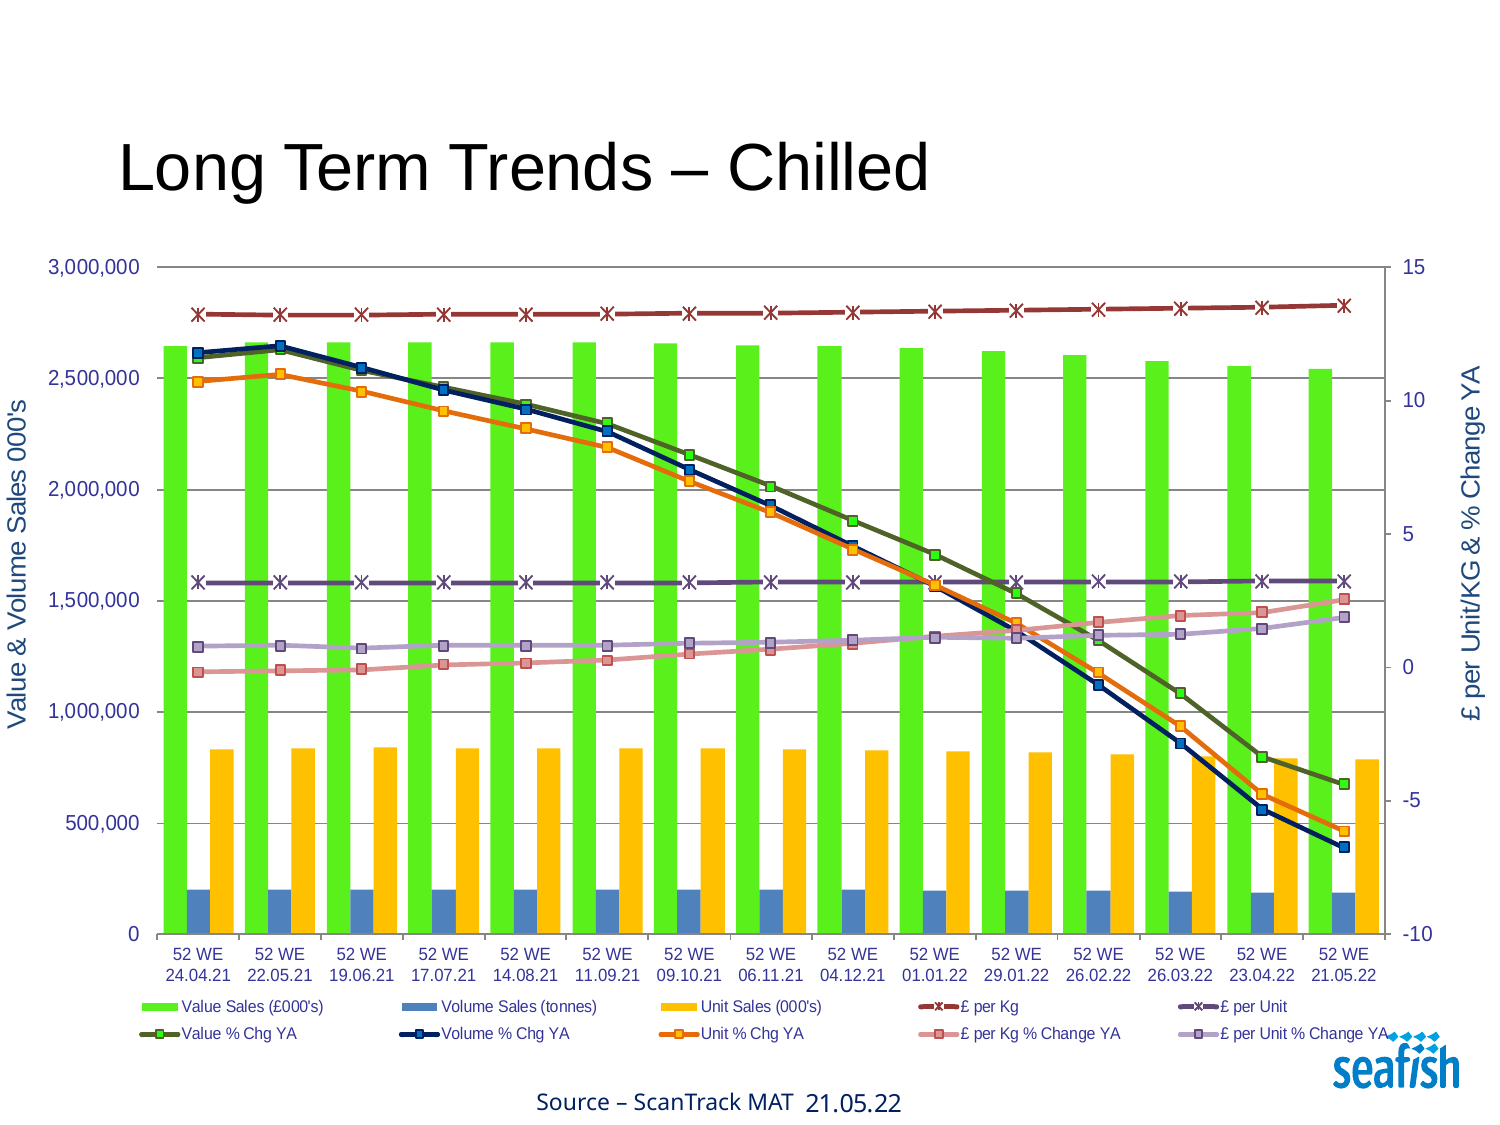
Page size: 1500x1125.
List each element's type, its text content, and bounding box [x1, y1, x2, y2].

picture [0, 240, 1500, 1061]
text_box Source – ScanTrack MAT [508, 1079, 823, 1123]
picture [728, 1081, 979, 1115]
title Long Term Trends – Chilled [103, 59, 1397, 240]
